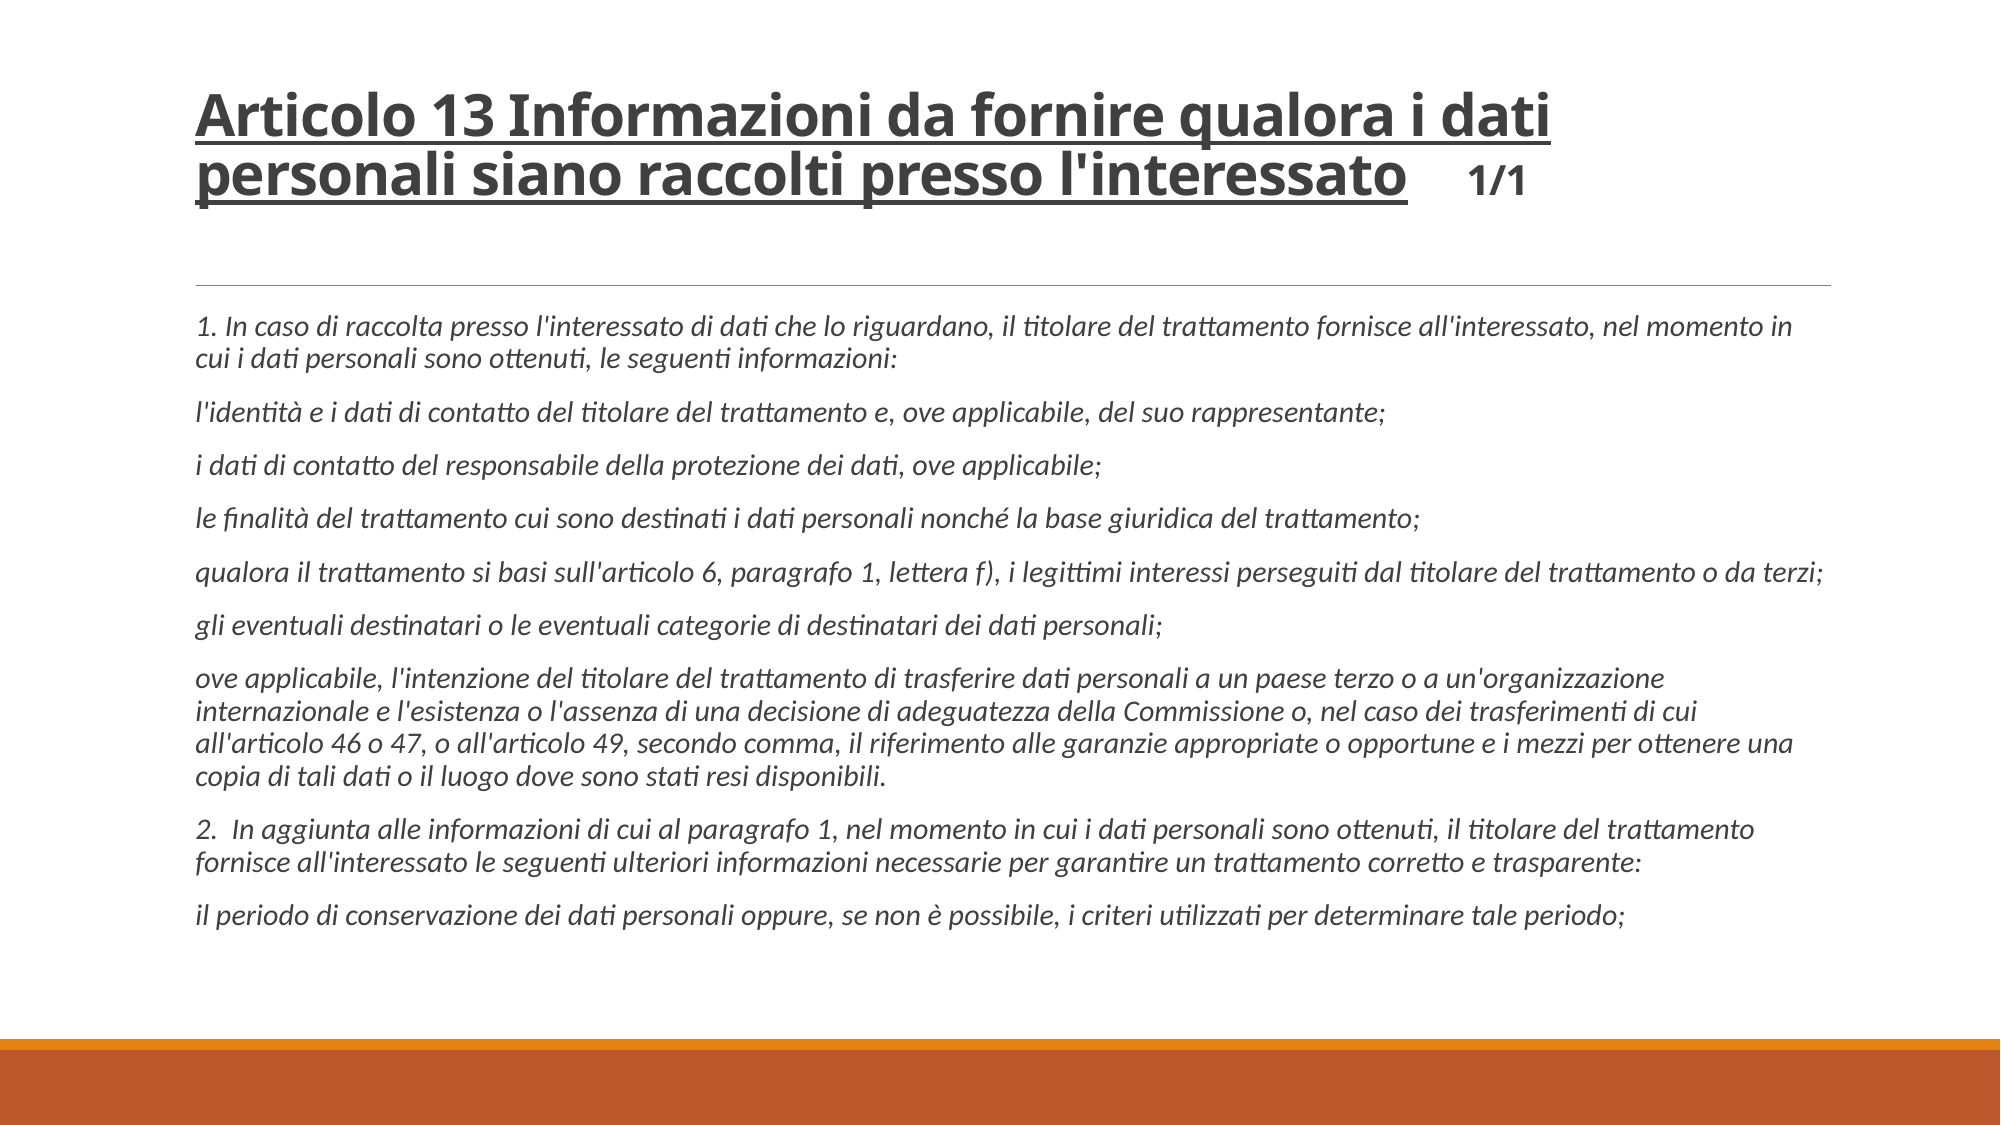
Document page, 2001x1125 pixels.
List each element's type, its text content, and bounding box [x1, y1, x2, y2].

title Articolo 13 Informazioni da fornire qualora i dati personali siano raccolti presso l'interessato 1/1 [180, 47, 1830, 285]
list 1. In caso di raccolta presso l'interessato di dati che lo riguardano, il titolare del trattamento fornisce all'interessato, nel momento in cui i dati personali sono ottenuti, le seguenti informazioni: l'identità e i dati di contatto del titolare del trattamento e, ove applicabile, del suo rappresentante; i dati di contatto del responsabile della protezione dei dati, ove applicabile; le finalità del trattamento cui sono destinati i dati personali nonché la base giuridica del trattamento; qualora il trattamento si basi sull'articolo 6, paragrafo 1, lettera f), i legittimi interessi perseguiti dal titolare del trattamento o da terzi; gli eventuali destinatari o le eventuali categorie di destinatari dei dati personali; ove applicabile, l'intenzione del titolare del trattamento di trasferire dati personali a un paese terzo o a un'organizzazione internazionale e l'esistenza o l'assenza di una decisione di adeguatezza della Commissione o, nel caso dei trasferimenti di cui all'articolo 46 o 47, o all'articolo 49, secondo comma, il riferimento alle garanzie appropriate o opportune e i mezzi per ottenere una copia di tali dati o il luogo dove sono stati resi disponibili. 2. In aggiunta alle informazioni di cui al paragrafo 1, nel momento in cui i dati personali sono ottenuti, il titolare del trattamento fornisce all'interessato le seguenti ulteriori informazioni necessarie per garantire un trattamento corretto e trasparente: il periodo di conservazione dei dati personali oppure, se non è possibile, i criteri utilizzati per determinare tale periodo; [180, 302, 1830, 963]
